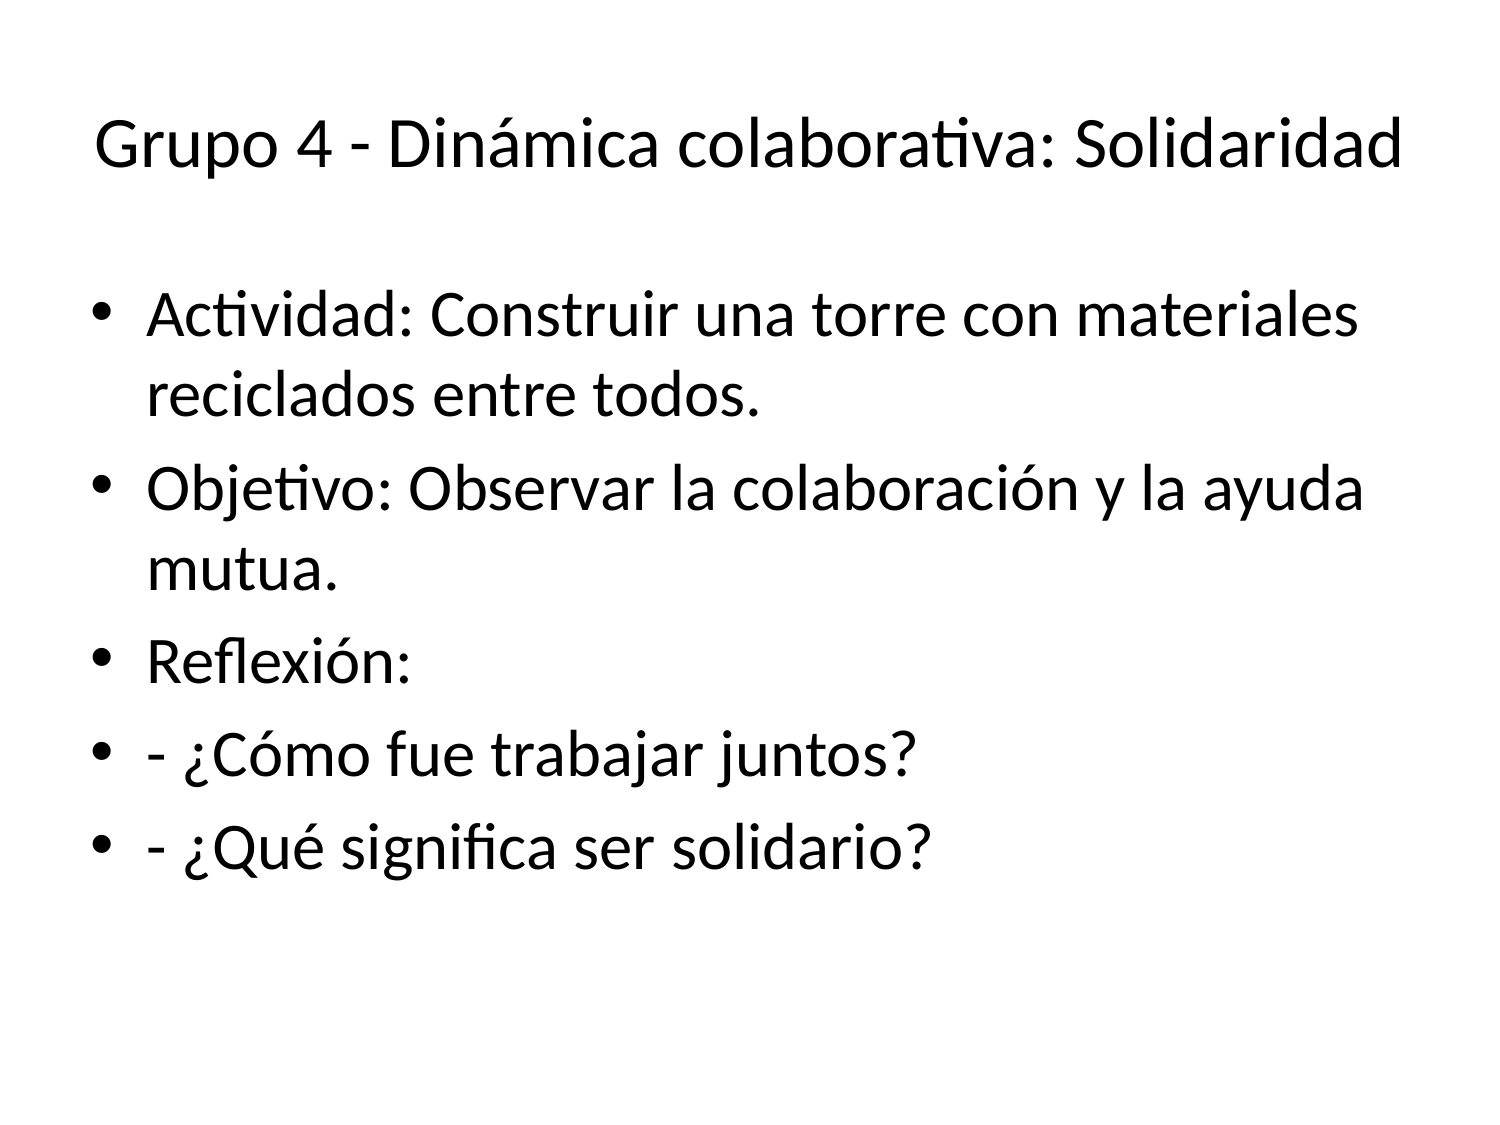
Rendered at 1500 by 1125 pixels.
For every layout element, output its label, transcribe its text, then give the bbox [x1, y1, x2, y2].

list Actividad: Construir una torre con materiales reciclados entre todos. Objetivo: Observar la colaboración y la ayuda mutua. Reflexión: - ¿Cómo fue trabajar juntos? - ¿Qué significa ser solidario? [75, 262, 1425, 1005]
title Grupo 4 - Dinámica colaborativa: Solidaridad [75, 45, 1425, 233]
